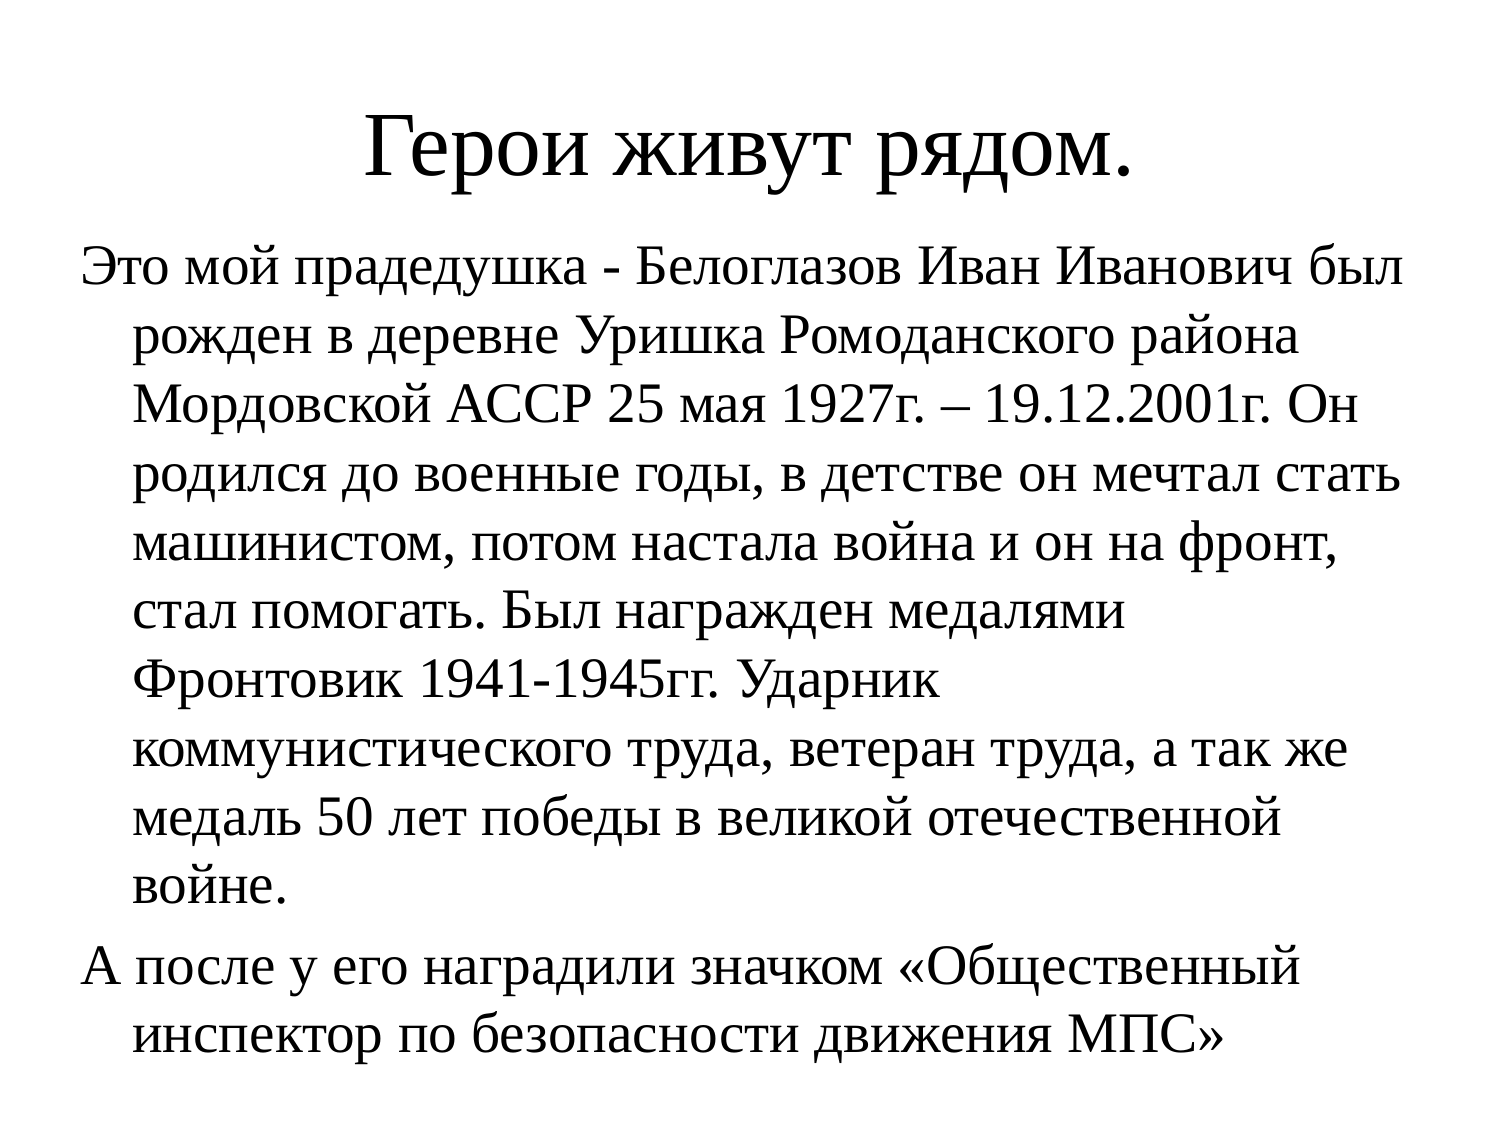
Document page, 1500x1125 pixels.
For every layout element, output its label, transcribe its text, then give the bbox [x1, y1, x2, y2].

list Это мой прадедушка - Белоглазов Иван Иванович был рожден в деревне Уришка Ромоданского района Мордовской АССР 25 мая 1927г. – 19.12.2001г. Он родился до военные годы, в детстве он мечтал стать машинистом, потом настала война и он на фронт, стал помогать. Был награжден медалями Фронтовик 1941-1945гг. Ударник коммунистического труда, ветеран труда, а так же медаль 50 лет победы в великой отечественной войне. А после у его наградили значком «Общественный инспектор по безопасности движения МПС» [64, 219, 1425, 1083]
title Герои живут рядом. [75, 45, 1425, 219]
